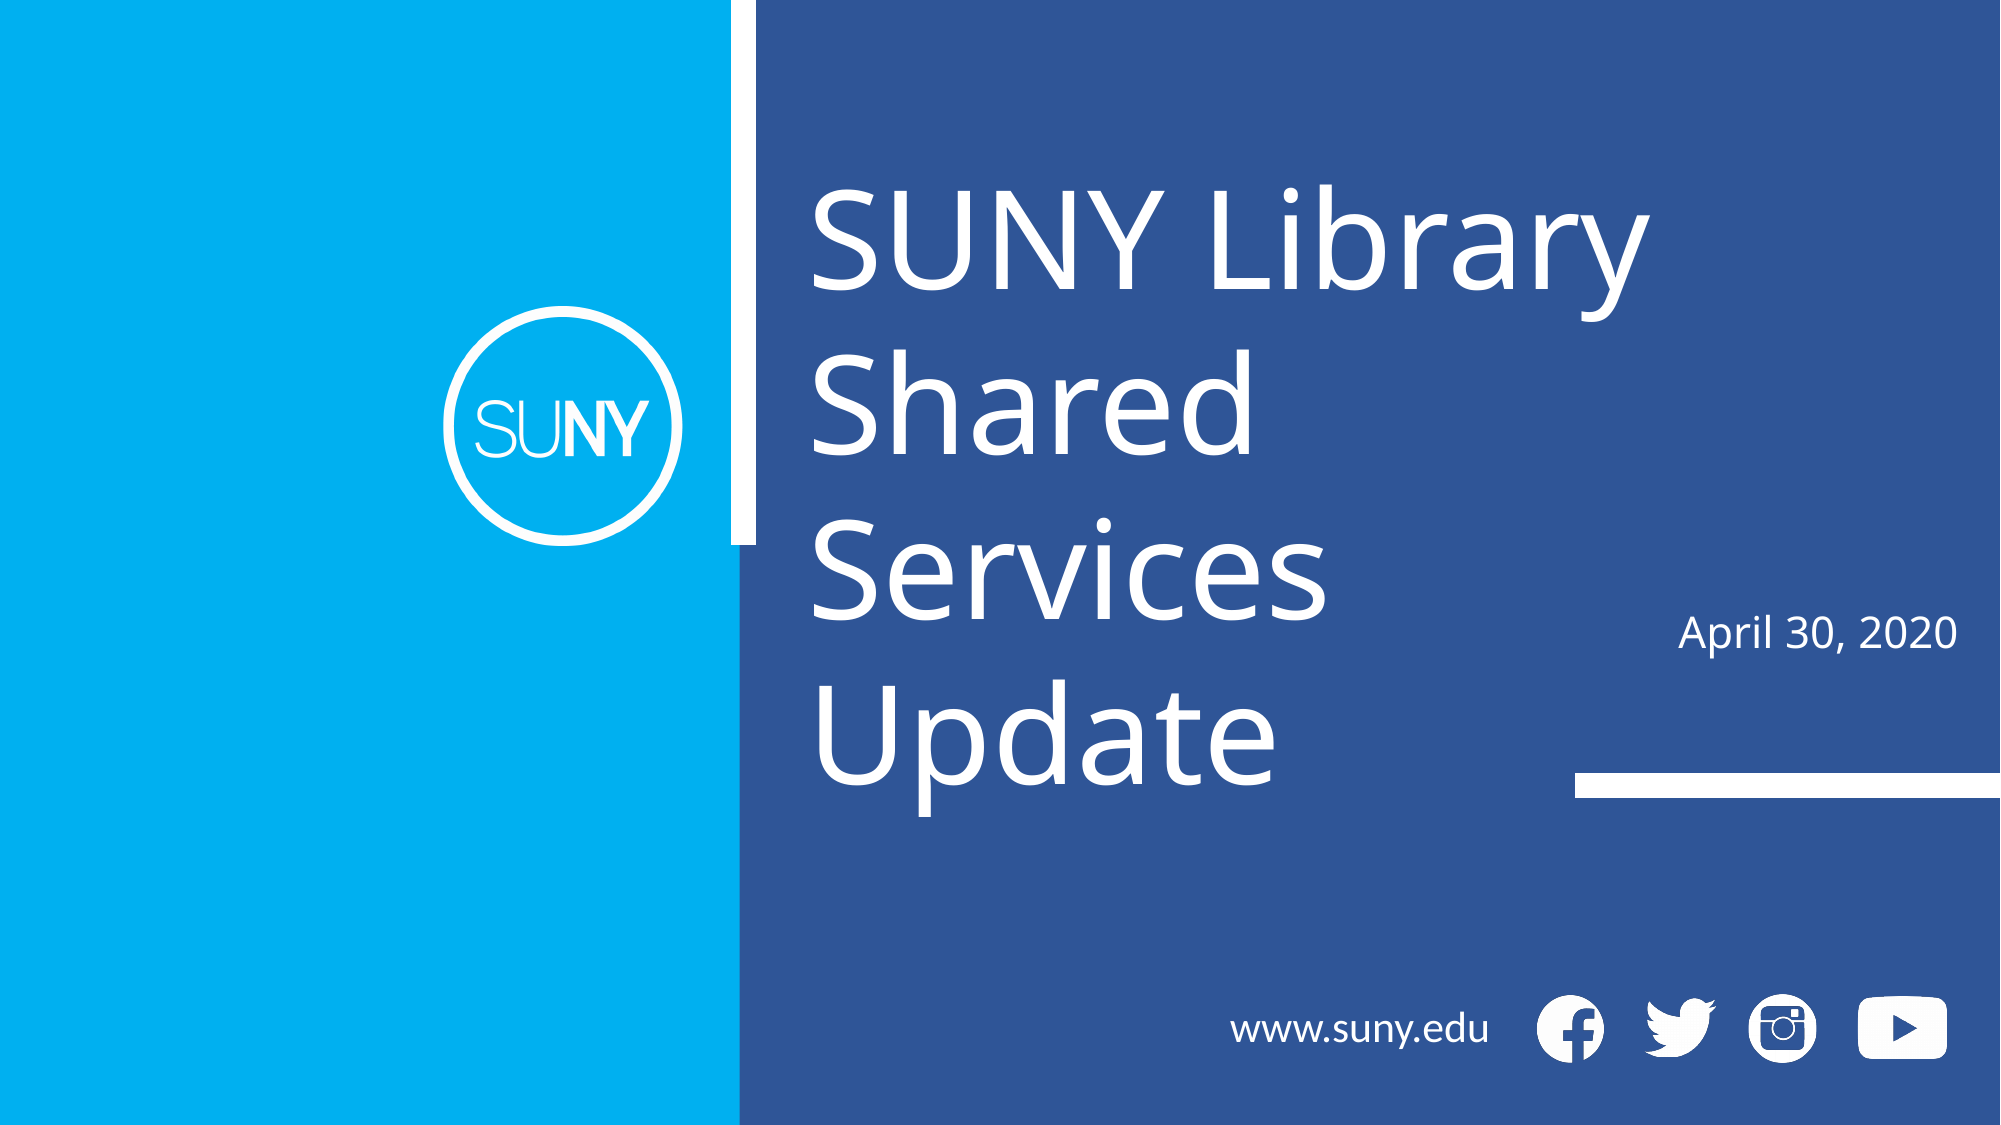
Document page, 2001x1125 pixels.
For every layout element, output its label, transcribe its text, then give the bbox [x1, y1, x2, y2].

text_box [741, 0, 2000, 1125]
text_box SUNY Library Shared Services Update [792, 144, 1716, 820]
text_box [0, 0, 741, 1125]
picture [444, 307, 682, 545]
text_box April 30, 2020 [1466, 597, 1974, 665]
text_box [1036, 990, 1947, 1063]
